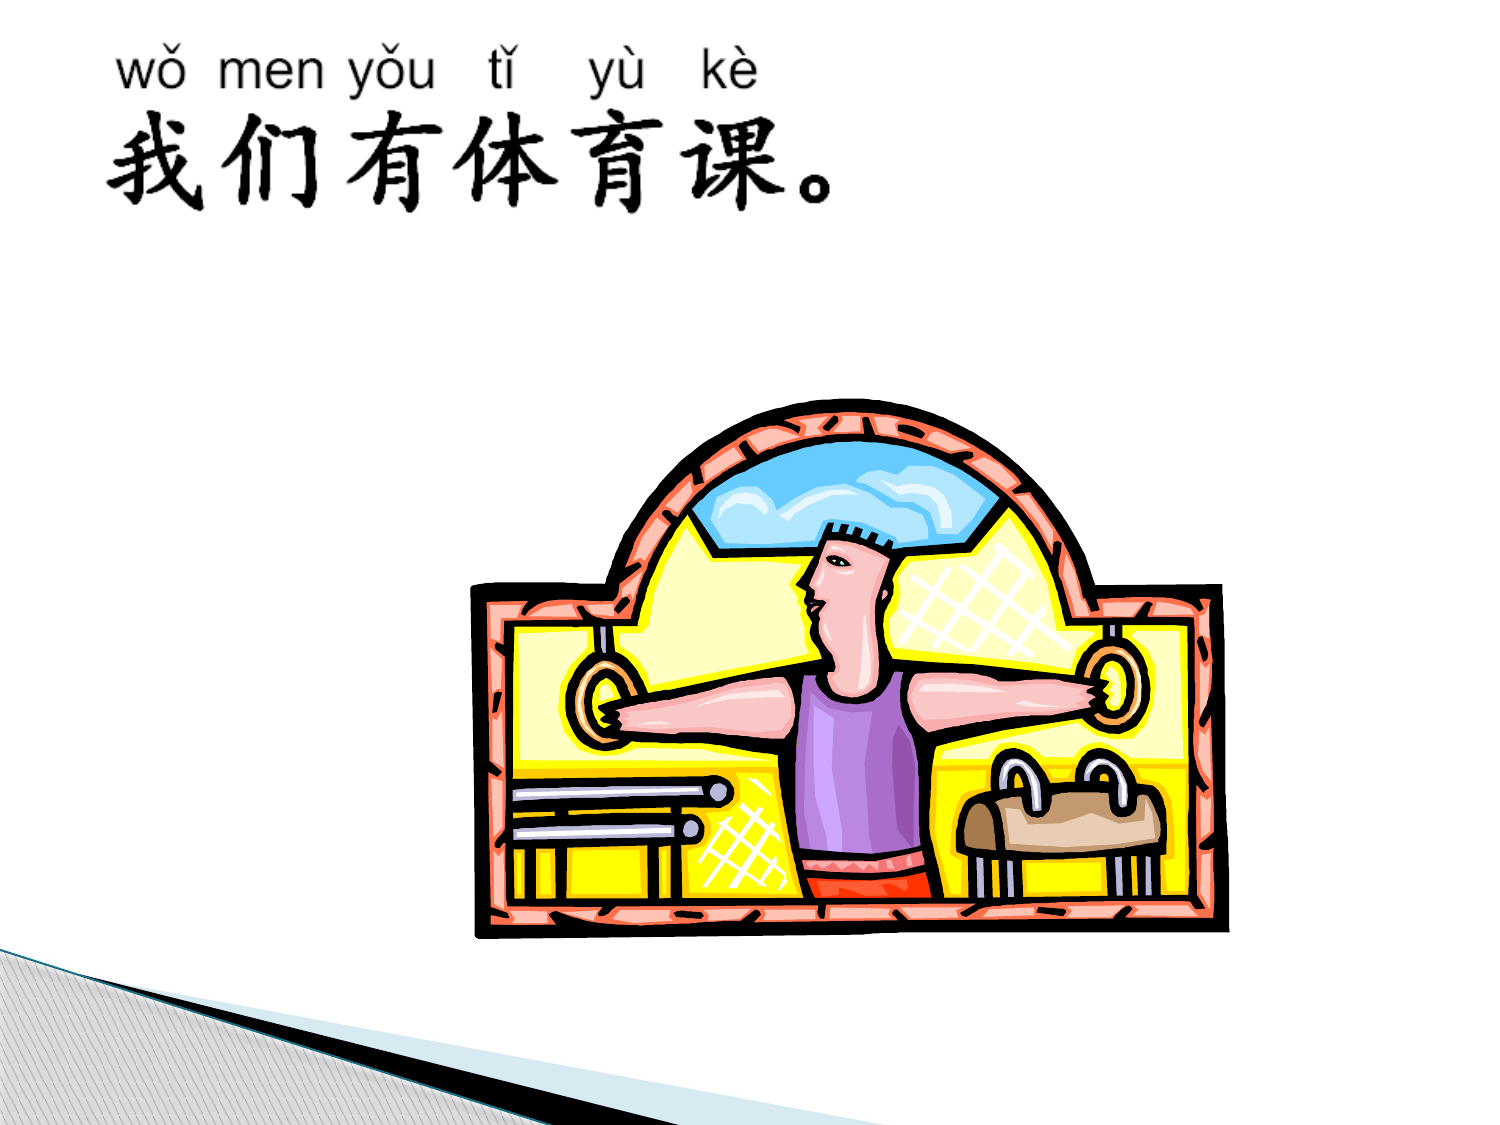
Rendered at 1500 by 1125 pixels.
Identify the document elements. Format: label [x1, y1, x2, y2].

picture [458, 387, 1242, 951]
picture [74, 24, 851, 249]
